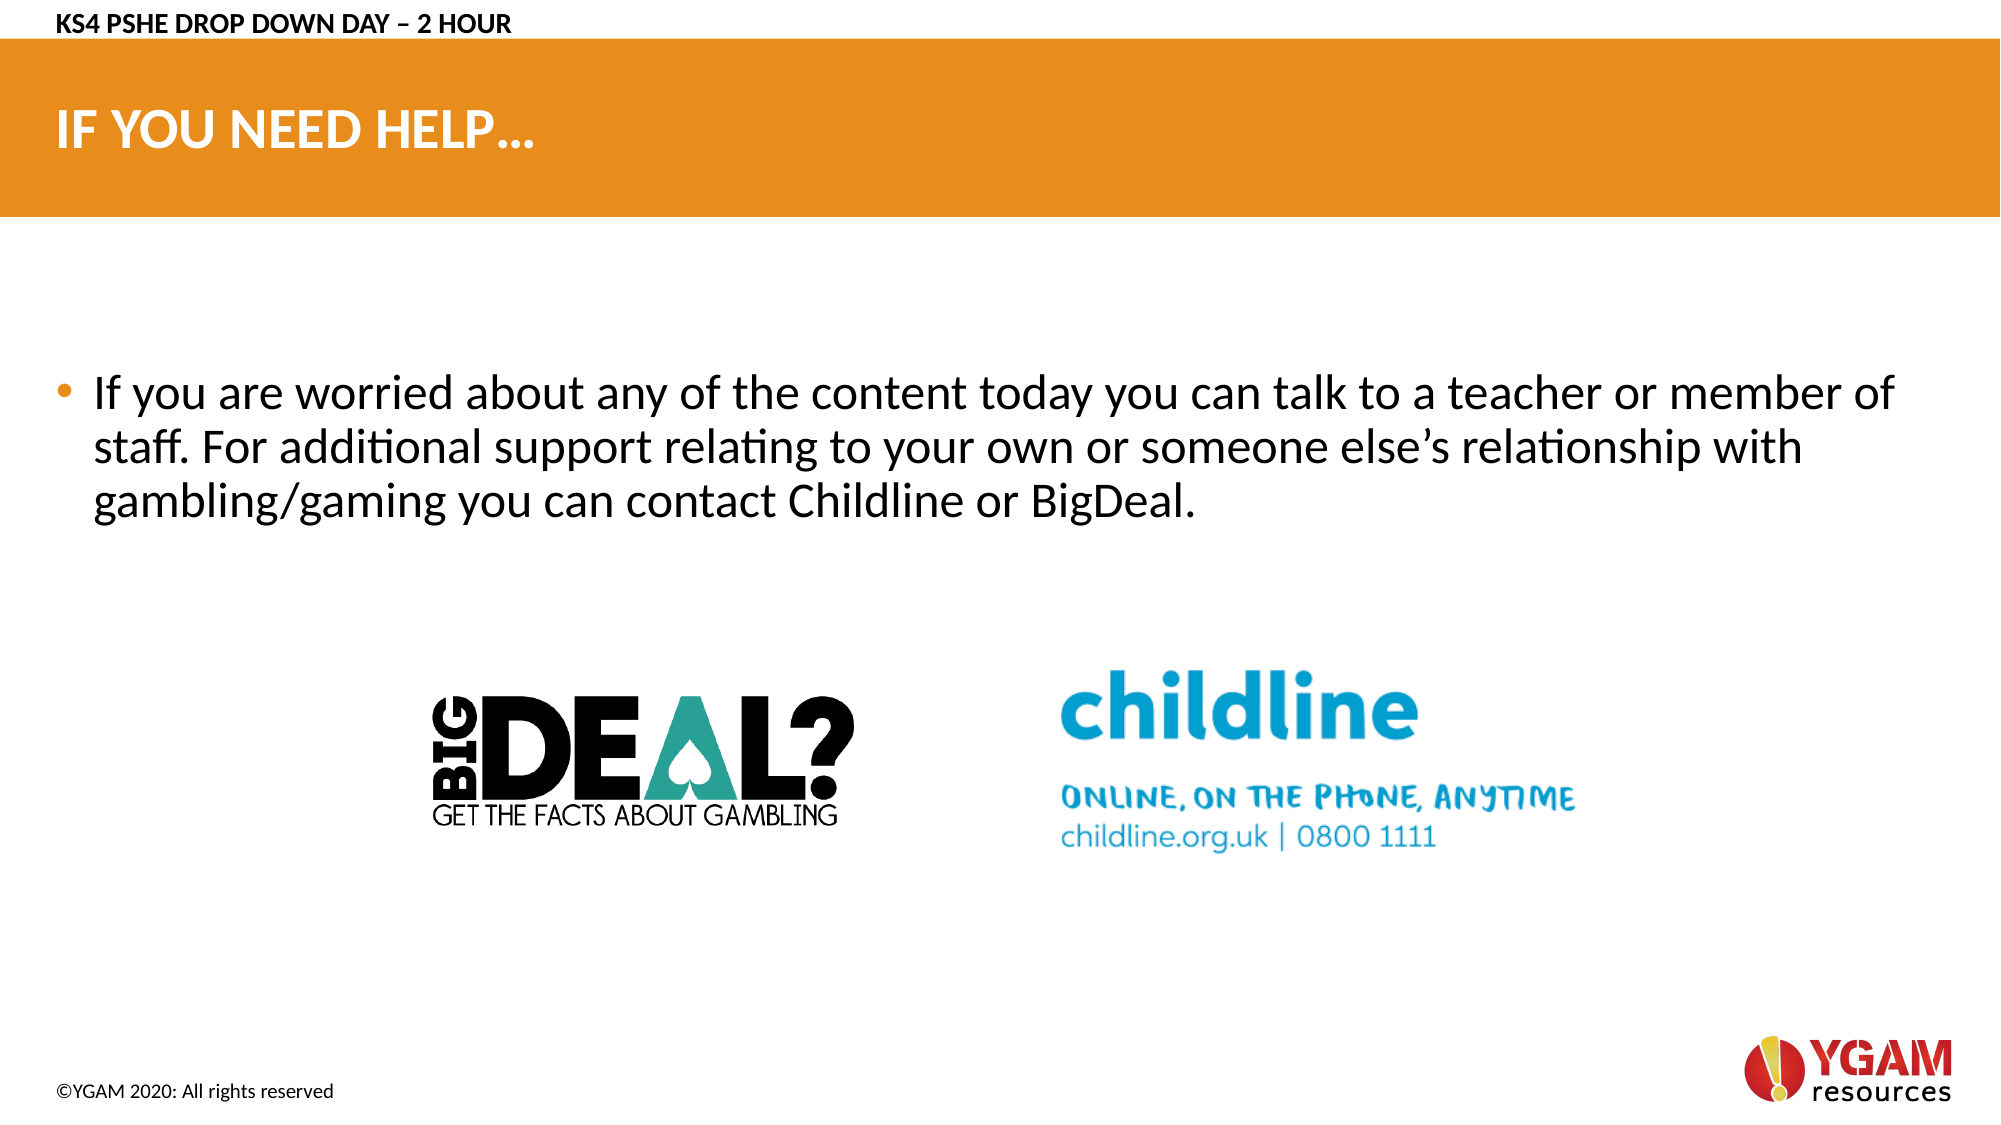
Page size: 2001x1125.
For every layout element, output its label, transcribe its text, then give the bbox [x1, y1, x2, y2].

list If you are worried about any of the content today you can talk to a teacher or member of staff. For additional support relating to your own or someone else’s relationship with gambling/gaming you can contact Childline or BigDeal. [40, 358, 1956, 1014]
title IF YOU NEED HELP… [40, 40, 1956, 219]
picture [1061, 669, 1576, 855]
list KS4 PSHE DROP DOWN DAY – 2 HOUR [40, 0, 920, 57]
picture [1739, 1033, 1956, 1108]
picture [432, 696, 854, 826]
